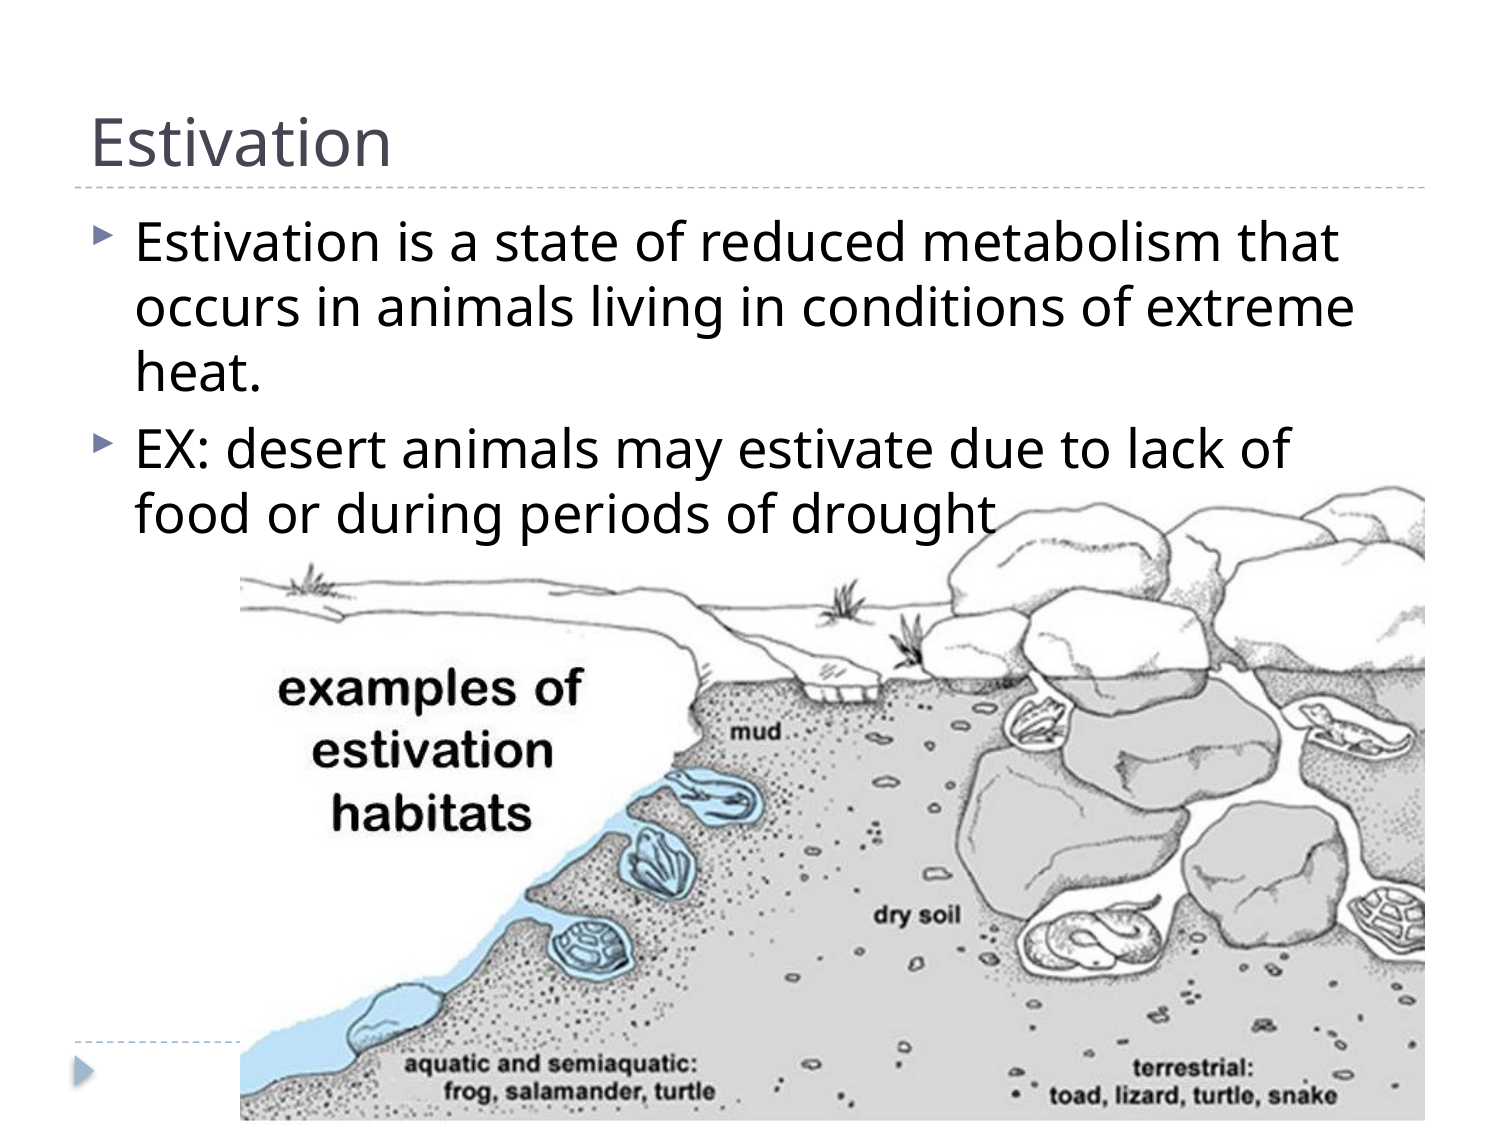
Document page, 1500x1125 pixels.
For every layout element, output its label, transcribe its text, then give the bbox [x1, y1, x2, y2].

list Estivation is a state of reduced metabolism that occurs in animals living in conditions of extreme heat. EX: desert animals may estivate due to lack of food or during periods of drought [75, 200, 1425, 1010]
picture [240, 440, 1426, 1125]
title Estivation [75, 24, 1425, 188]
